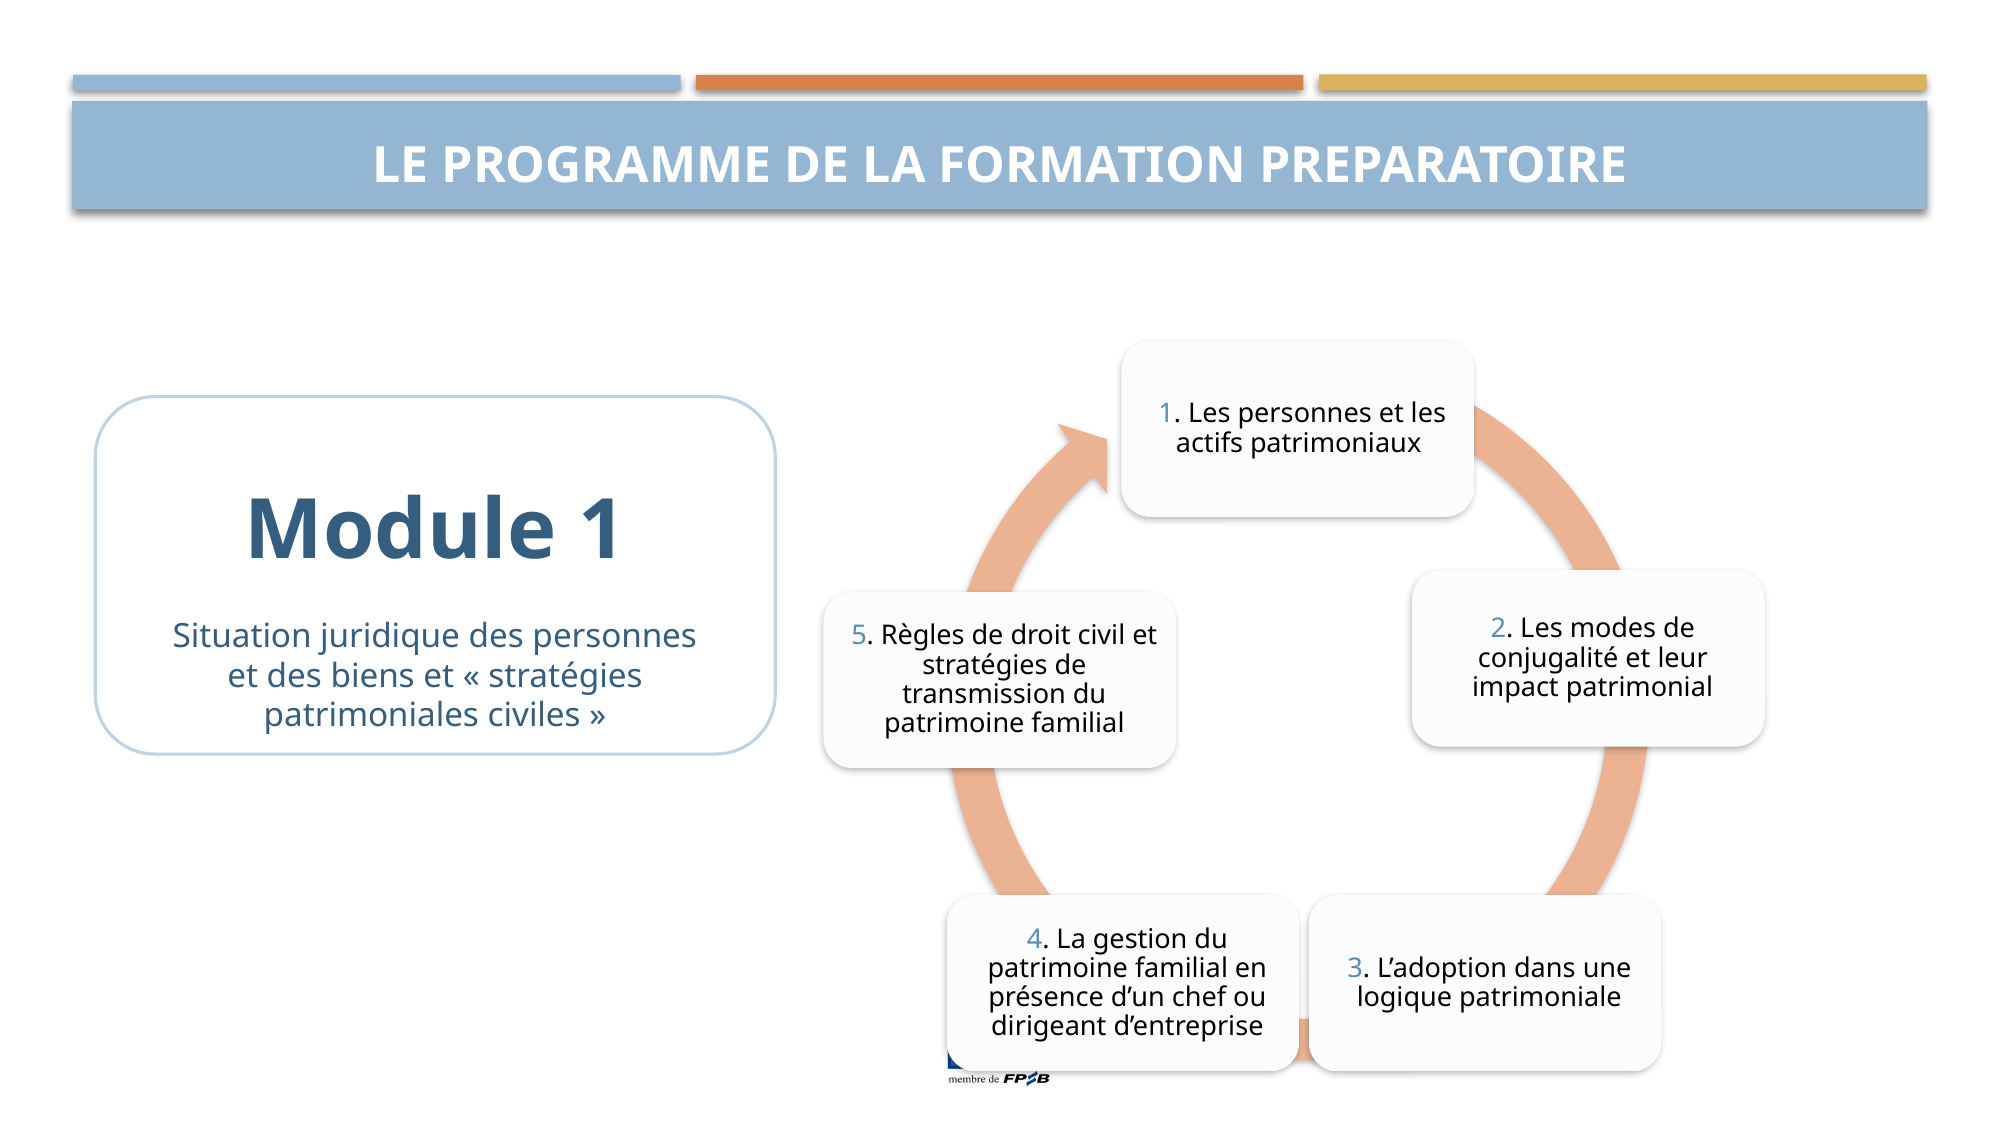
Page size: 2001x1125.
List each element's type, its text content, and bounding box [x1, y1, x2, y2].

title Le programme DE LA FORMATION PREPARATOIRE [95, 115, 1905, 200]
text_box Situation juridique des personnes et des biens et « stratégies patrimoniales civiles » [156, 606, 567, 741]
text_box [572, 339, 2000, 1095]
list [77, 304, 1887, 909]
text_box Module 1 [93, 395, 567, 756]
